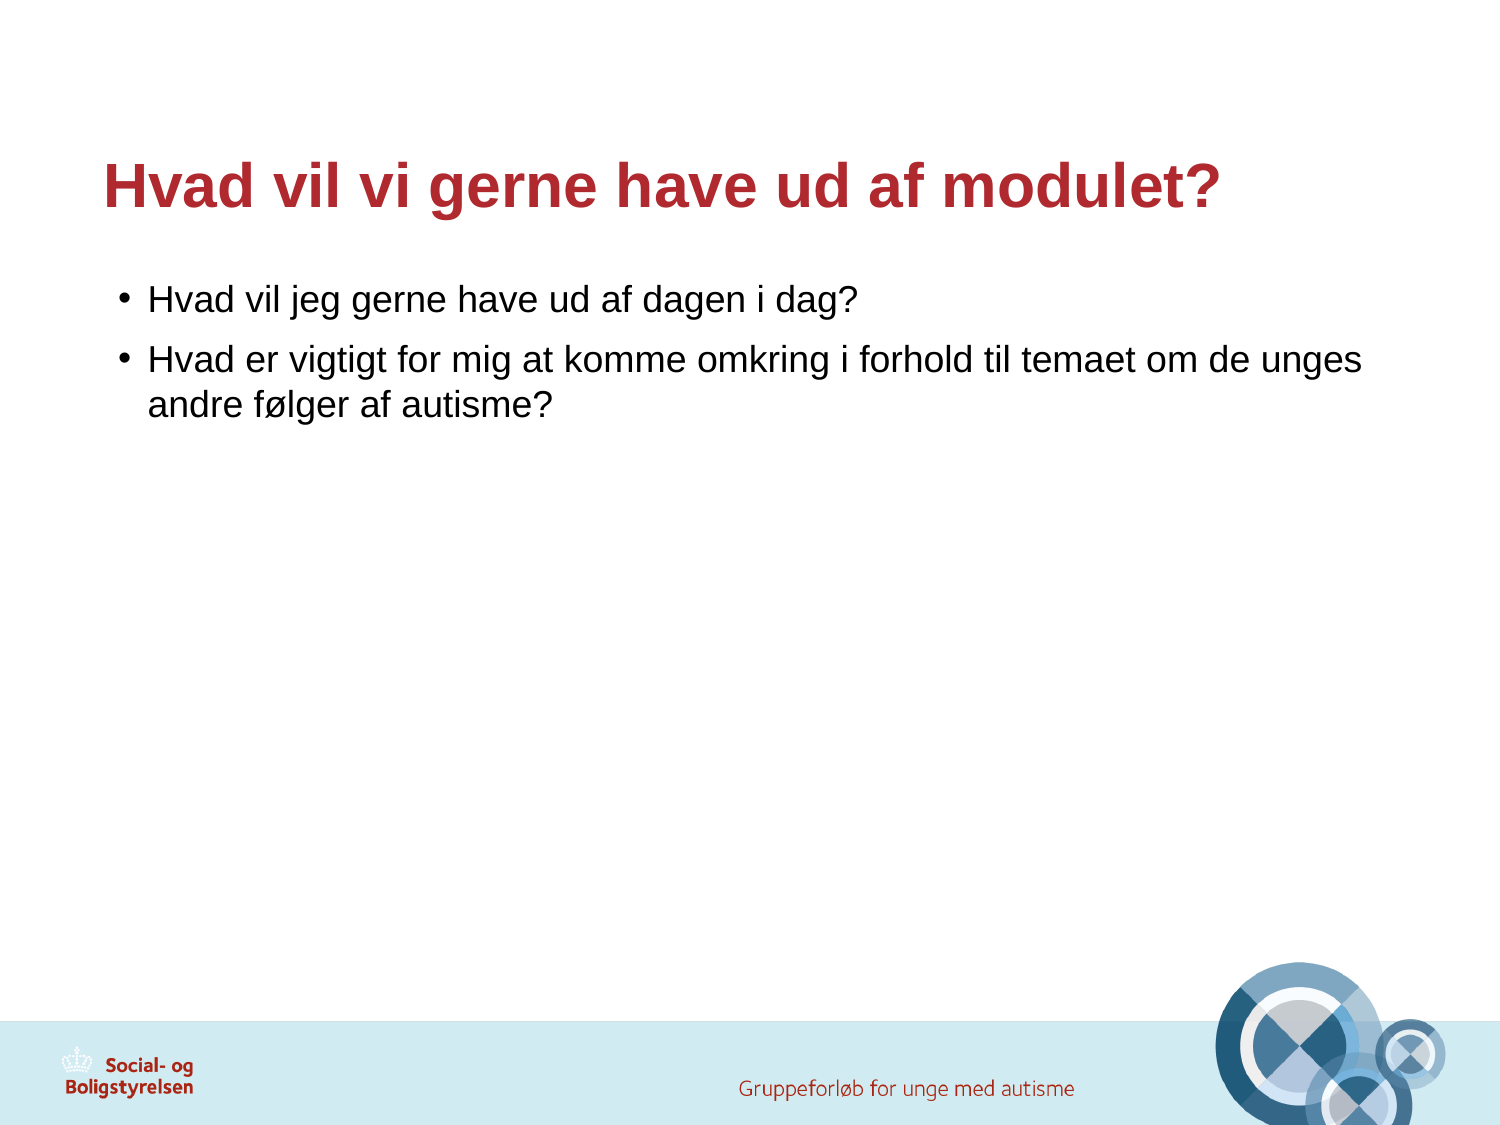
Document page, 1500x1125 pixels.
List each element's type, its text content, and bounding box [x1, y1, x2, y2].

list Hvad vil jeg gerne have ud af dagen i dag? Hvad er vigtigt for mig at komme omkring i forhold til temaet om de unges andre følger af autisme? [103, 267, 1400, 964]
picture [0, 962, 1500, 1125]
title Hvad vil vi gerne have ud af modulet? [103, 125, 1400, 250]
